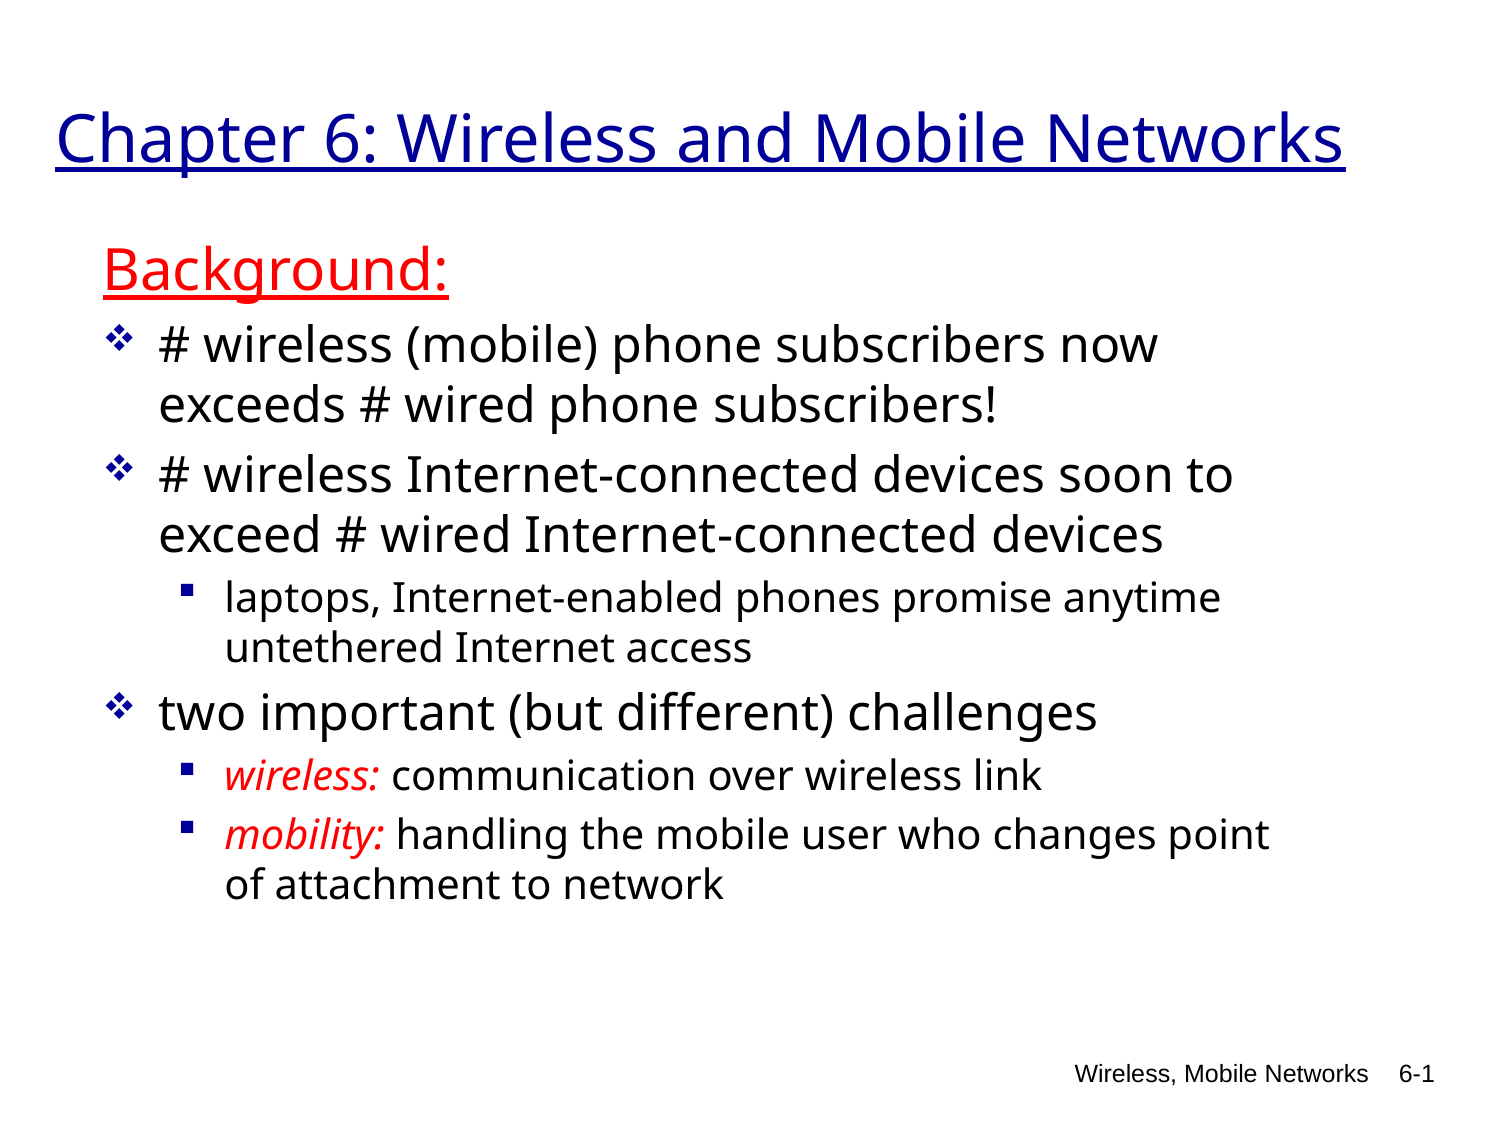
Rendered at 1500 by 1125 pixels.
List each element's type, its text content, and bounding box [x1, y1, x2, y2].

footer Wireless, Mobile Networks [750, 1050, 1339, 1103]
title Chapter 6: Wireless and Mobile Networks [40, 41, 1453, 230]
slide_number 6-1 [1339, 1050, 1450, 1125]
list Background: # wireless (mobile) phone subscribers now exceeds # wired phone subscribers! # wireless Internet-connected devices soon to exceed # wired Internet-connected devices laptops, Internet-enabled phones promise anytime untethered Internet access two important (but different) challenges wireless: communication over wireless link mobility: handling the mobile user who changes point of attachment to network [87, 224, 1286, 988]
